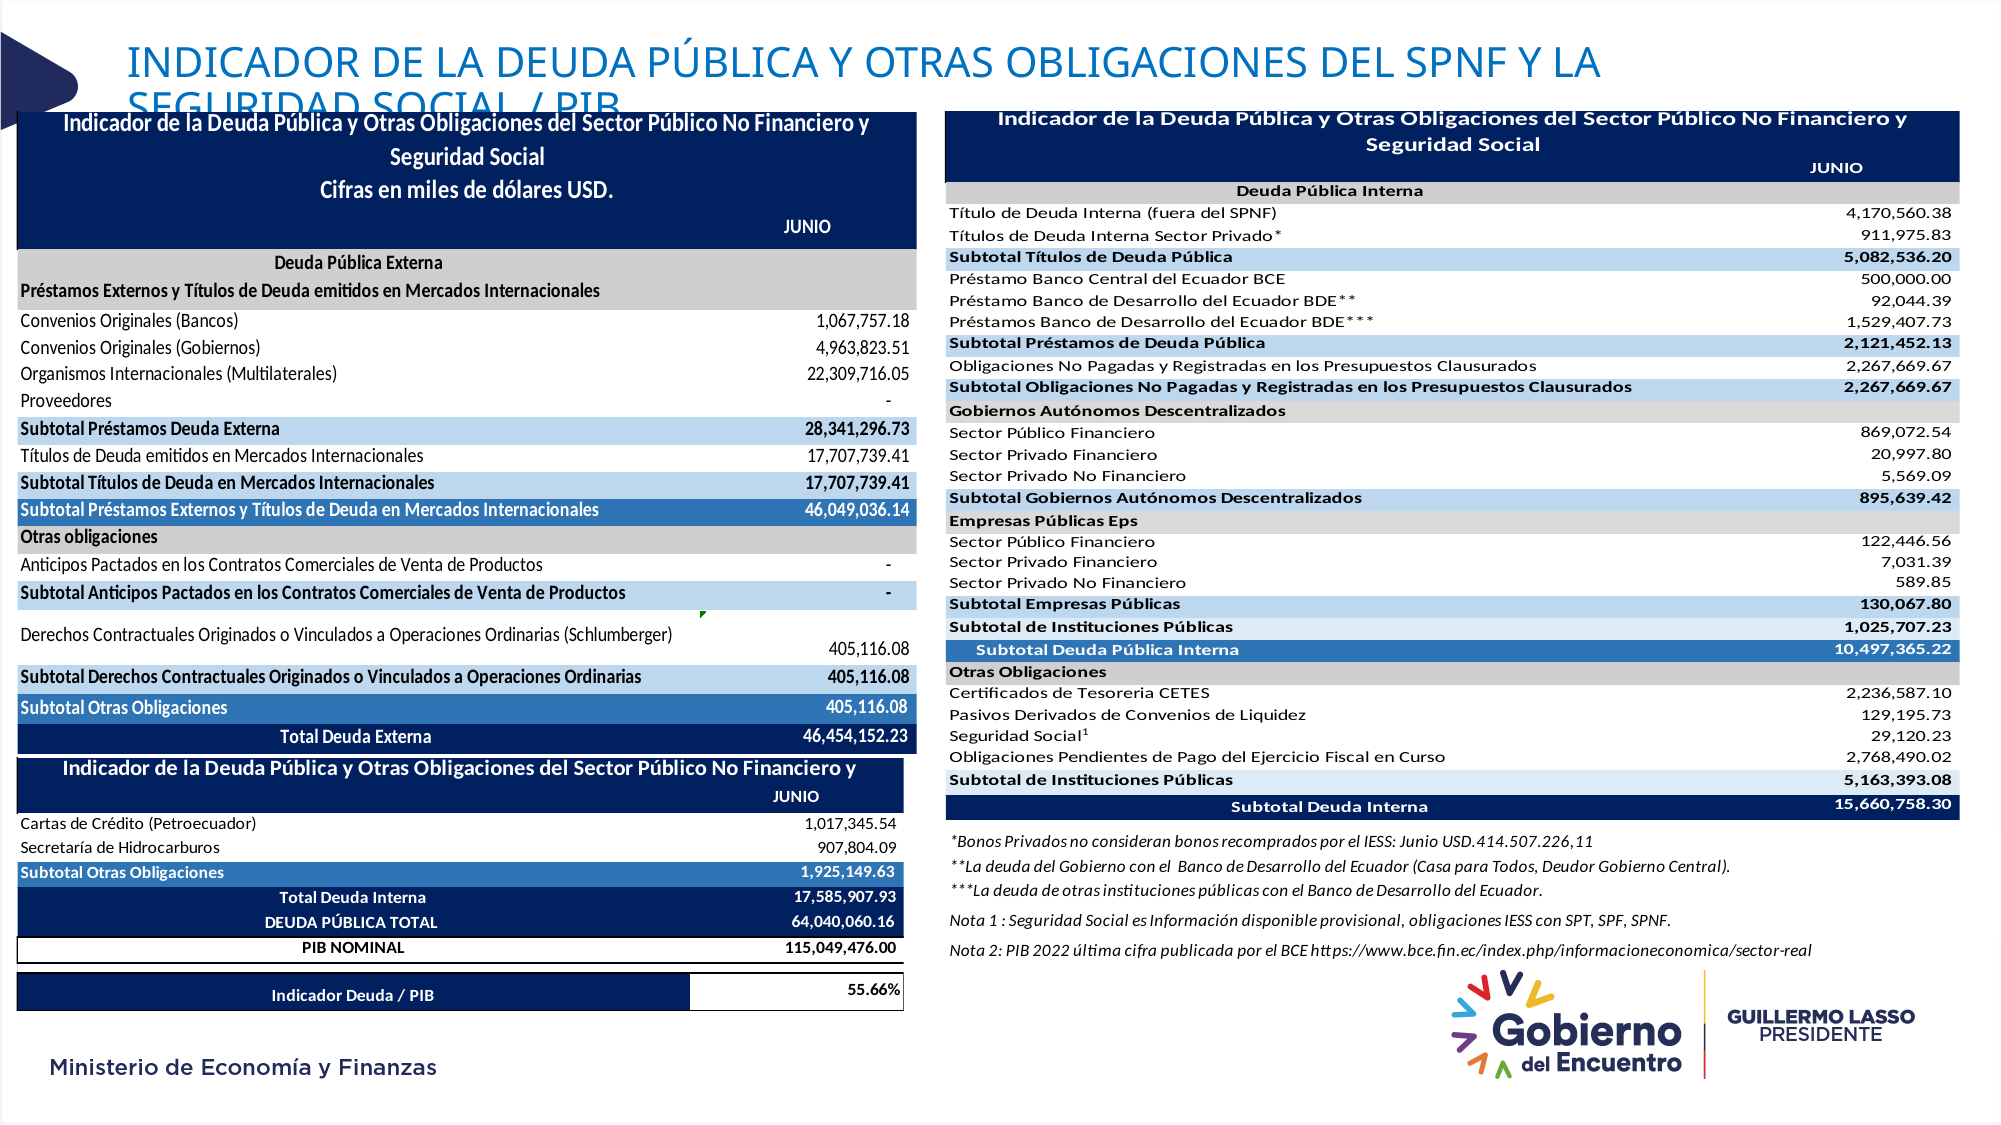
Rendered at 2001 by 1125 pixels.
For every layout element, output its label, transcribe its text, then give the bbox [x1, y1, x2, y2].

picture [0, 0, 2001, 1125]
title INDICADOR DE LA DEUDA PÚBLICA Y OTRAS OBLIGACIONES DEL SPNF Y LA SEGURIDAD SOCIAL / PIB [112, 38, 1838, 155]
